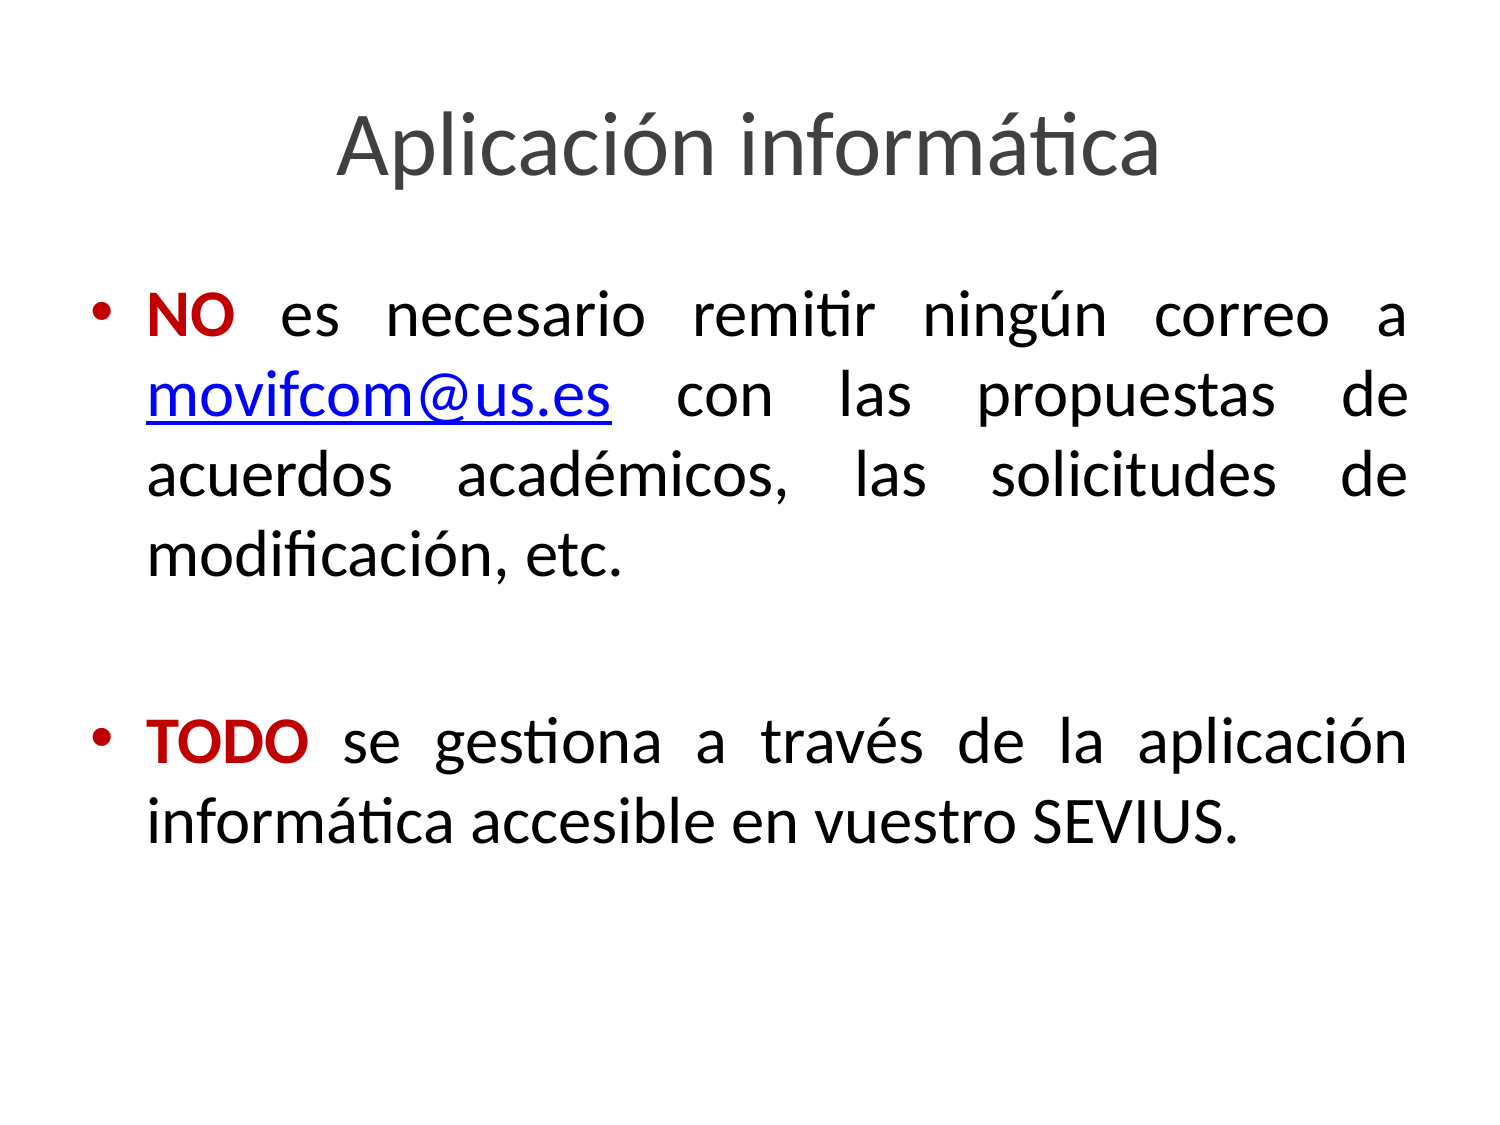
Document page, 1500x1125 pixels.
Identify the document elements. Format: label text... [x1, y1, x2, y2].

list NO es necesario remitir ningún correo a movifcom@us.es con las propuestas de acuerdos académicos, las solicitudes de modificación, etc. TODO se gestiona a través de la aplicación informática accesible en vuestro SEVIUS. [75, 262, 1425, 1005]
title Aplicación informática [75, 45, 1425, 233]
